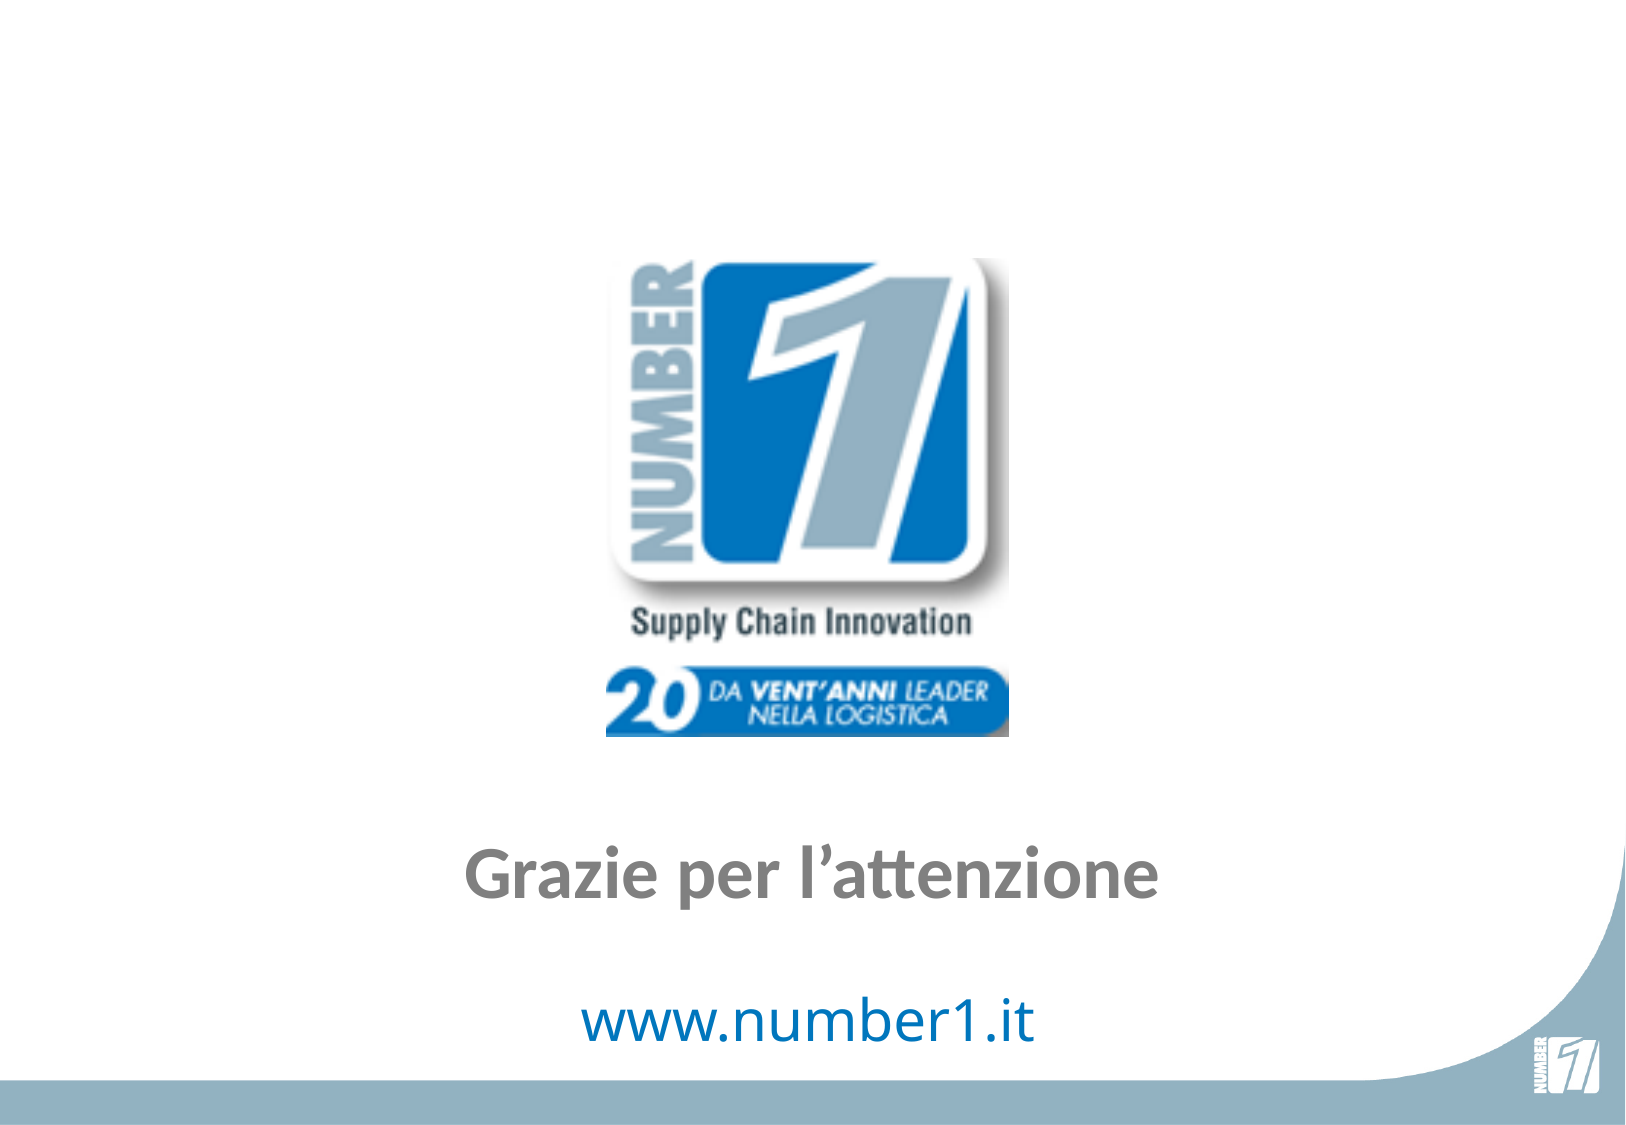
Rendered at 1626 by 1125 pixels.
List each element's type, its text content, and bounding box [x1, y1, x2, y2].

text_box Grazie per l’attenzione [0, 816, 1625, 922]
picture [0, 0, 1626, 1125]
text_box www.number1.it [0, 976, 1621, 1061]
